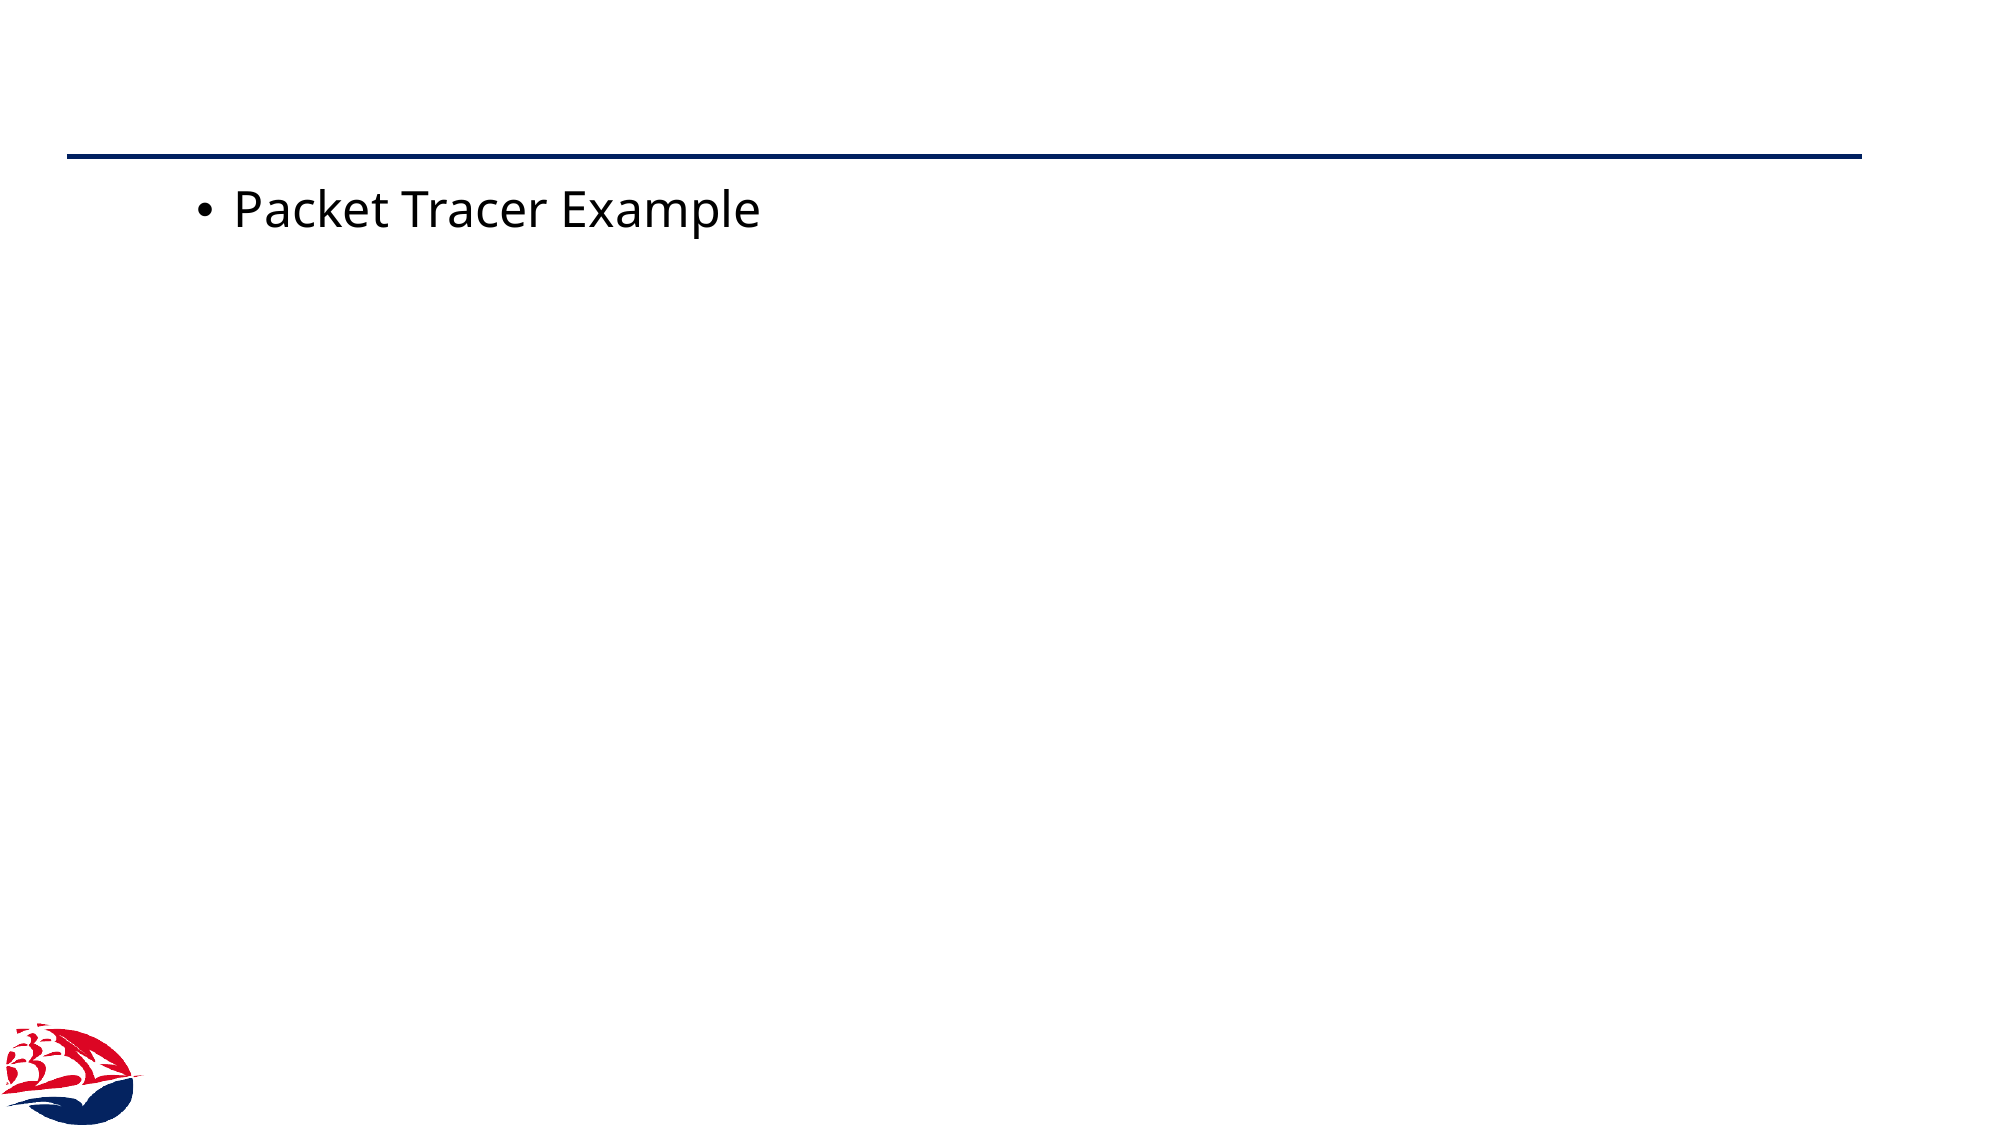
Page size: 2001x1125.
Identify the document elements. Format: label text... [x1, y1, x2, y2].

picture [0, 1023, 149, 1125]
list Packet Tracer Example [181, 177, 1863, 1014]
